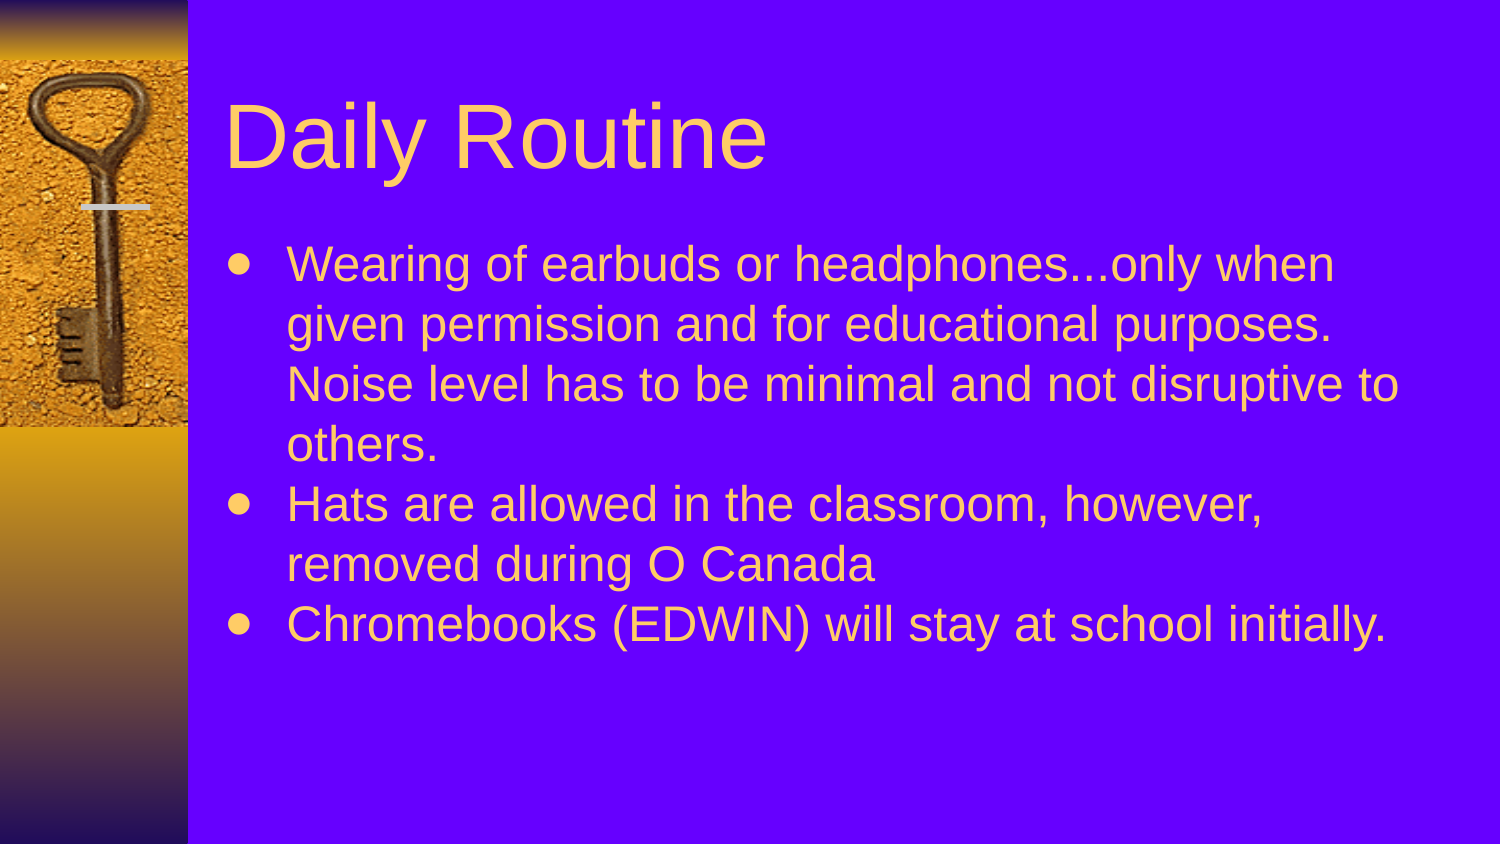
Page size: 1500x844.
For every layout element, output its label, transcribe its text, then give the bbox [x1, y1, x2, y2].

picture [0, 60, 188, 427]
title Daily Routine [208, 75, 1185, 188]
list Wearing of earbuds or headphones...only when given permission and for educational purposes. Noise level has to be minimal and not disruptive to others. Hats are allowed in the classroom, however, removed during O Canada Chromebooks (EDWIN) will stay at school initially. [196, 216, 1448, 815]
